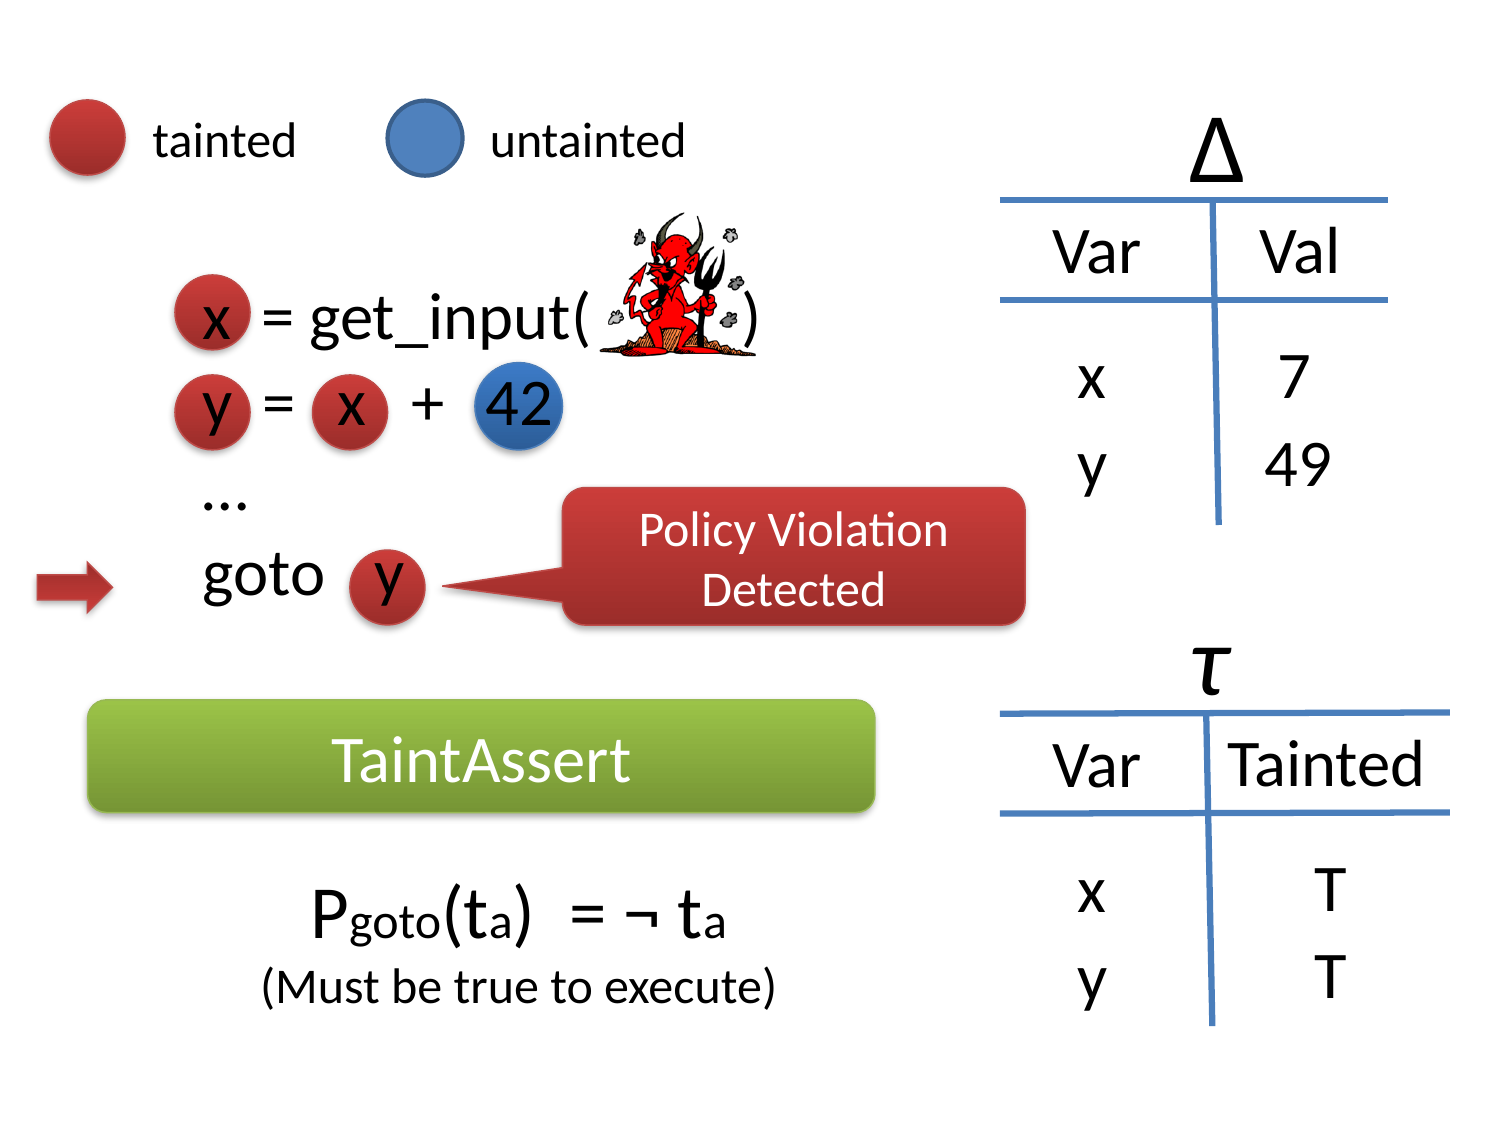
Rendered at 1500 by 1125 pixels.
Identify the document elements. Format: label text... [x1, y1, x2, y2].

text_box [37, 562, 113, 613]
text_box tainted [137, 99, 525, 175]
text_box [999, 587, 1476, 1027]
text_box [174, 385, 187, 440]
text_box [49, 99, 126, 176]
list x = get_input( ) y = x + 42 … goto y [187, 275, 1413, 650]
text_box TaintAssert [87, 699, 875, 813]
text_box Pgoto(ta) = ¬ ta (Must be true to execute) [87, 856, 950, 1112]
text_box untainted [525, 99, 863, 175]
text_box [174, 285, 187, 340]
picture [599, 212, 757, 357]
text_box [999, 74, 1388, 526]
